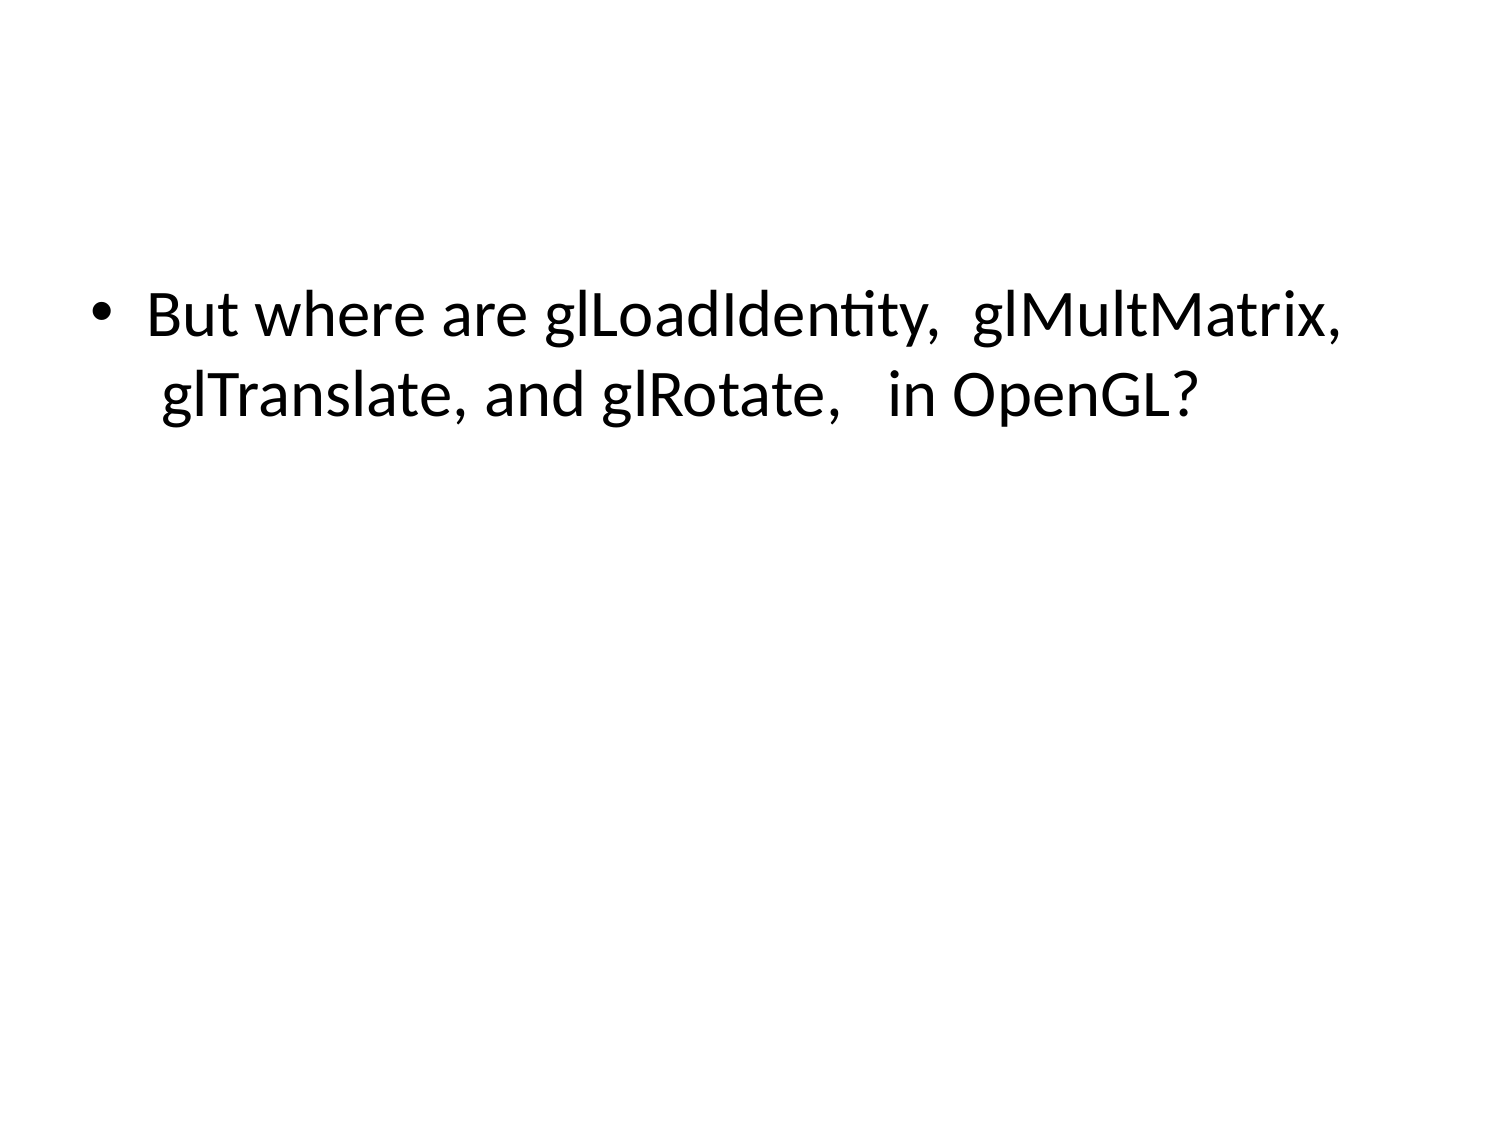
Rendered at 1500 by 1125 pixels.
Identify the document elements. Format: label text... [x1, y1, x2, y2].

list But where are glLoadIdentity, glMultMatrix, glTranslate, and glRotate, in OpenGL? [75, 262, 1425, 1005]
